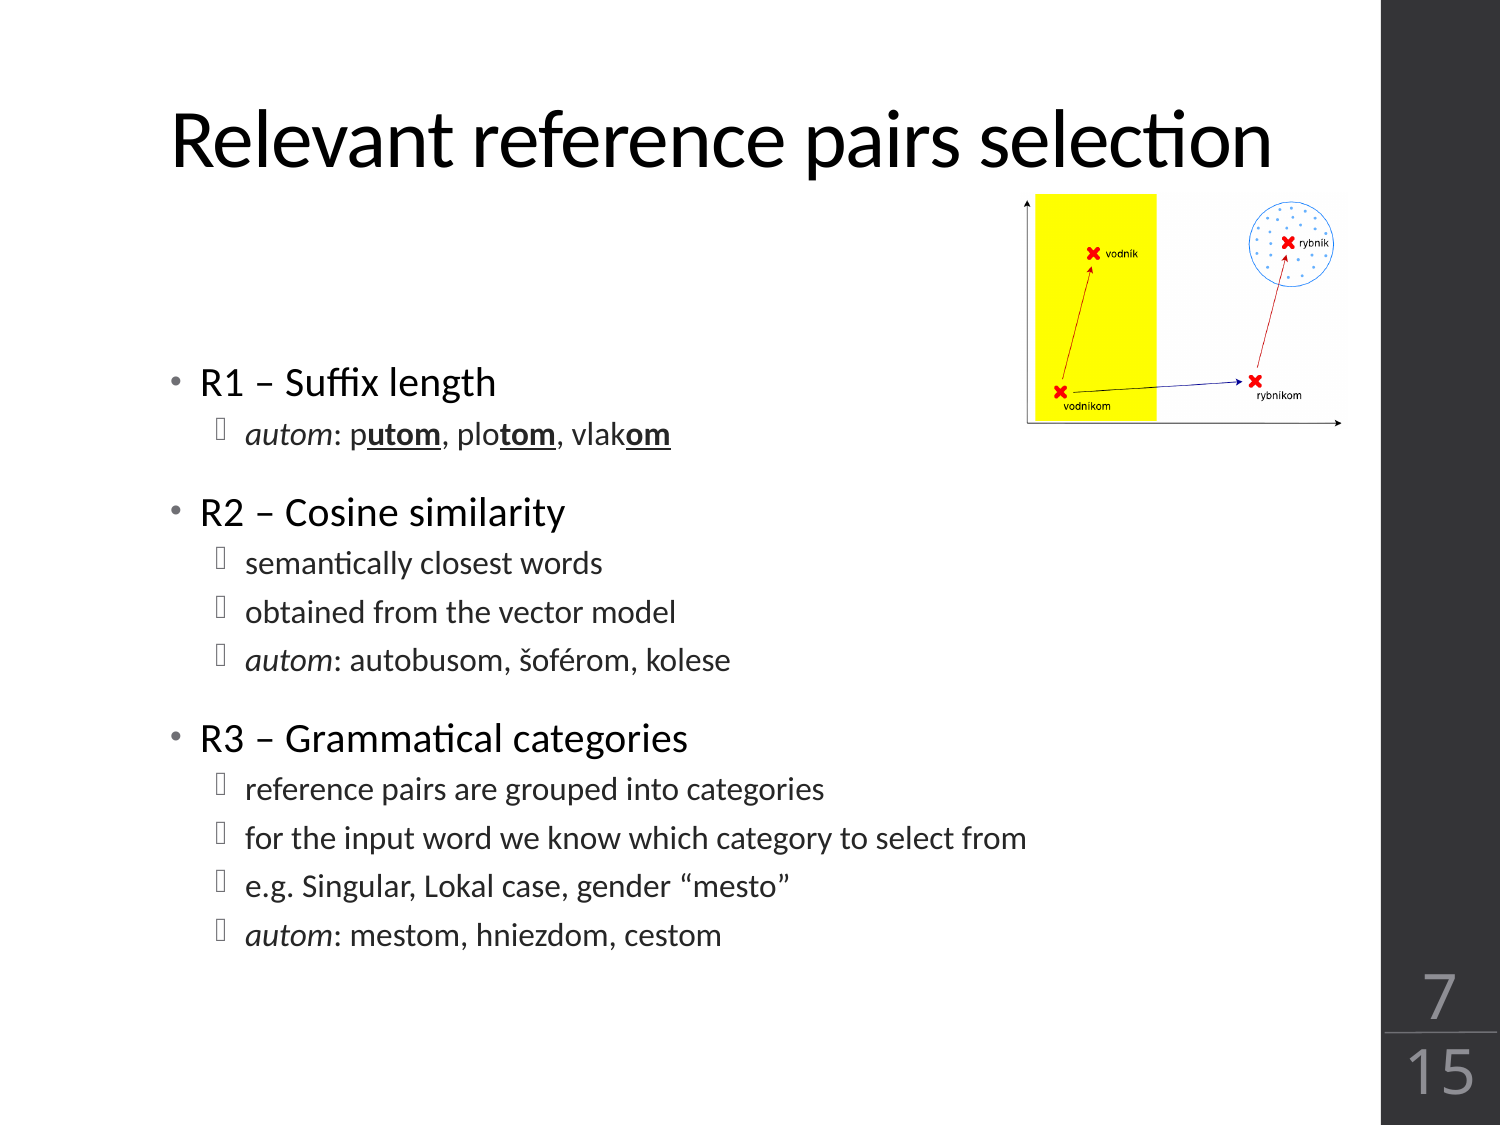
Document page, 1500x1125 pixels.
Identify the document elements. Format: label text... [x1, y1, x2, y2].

title Relevant reference pairs selection [155, 60, 1348, 193]
slide_number 7 15 [1384, 949, 1498, 1116]
list R1 – Suffix length autom: putom, plotom, vlakom R2 – Cosine similarity semantically closest words obtained from the vector model autom: autobusom, šoférom, kolese R3 – Grammatical categories reference pairs are grouped into categories for the input word we know which category to select from e.g. Singular, Lokal case, gender “mesto” autom: mestom, hniezdom, cestom [155, 267, 1213, 1014]
picture [1020, 192, 1348, 429]
